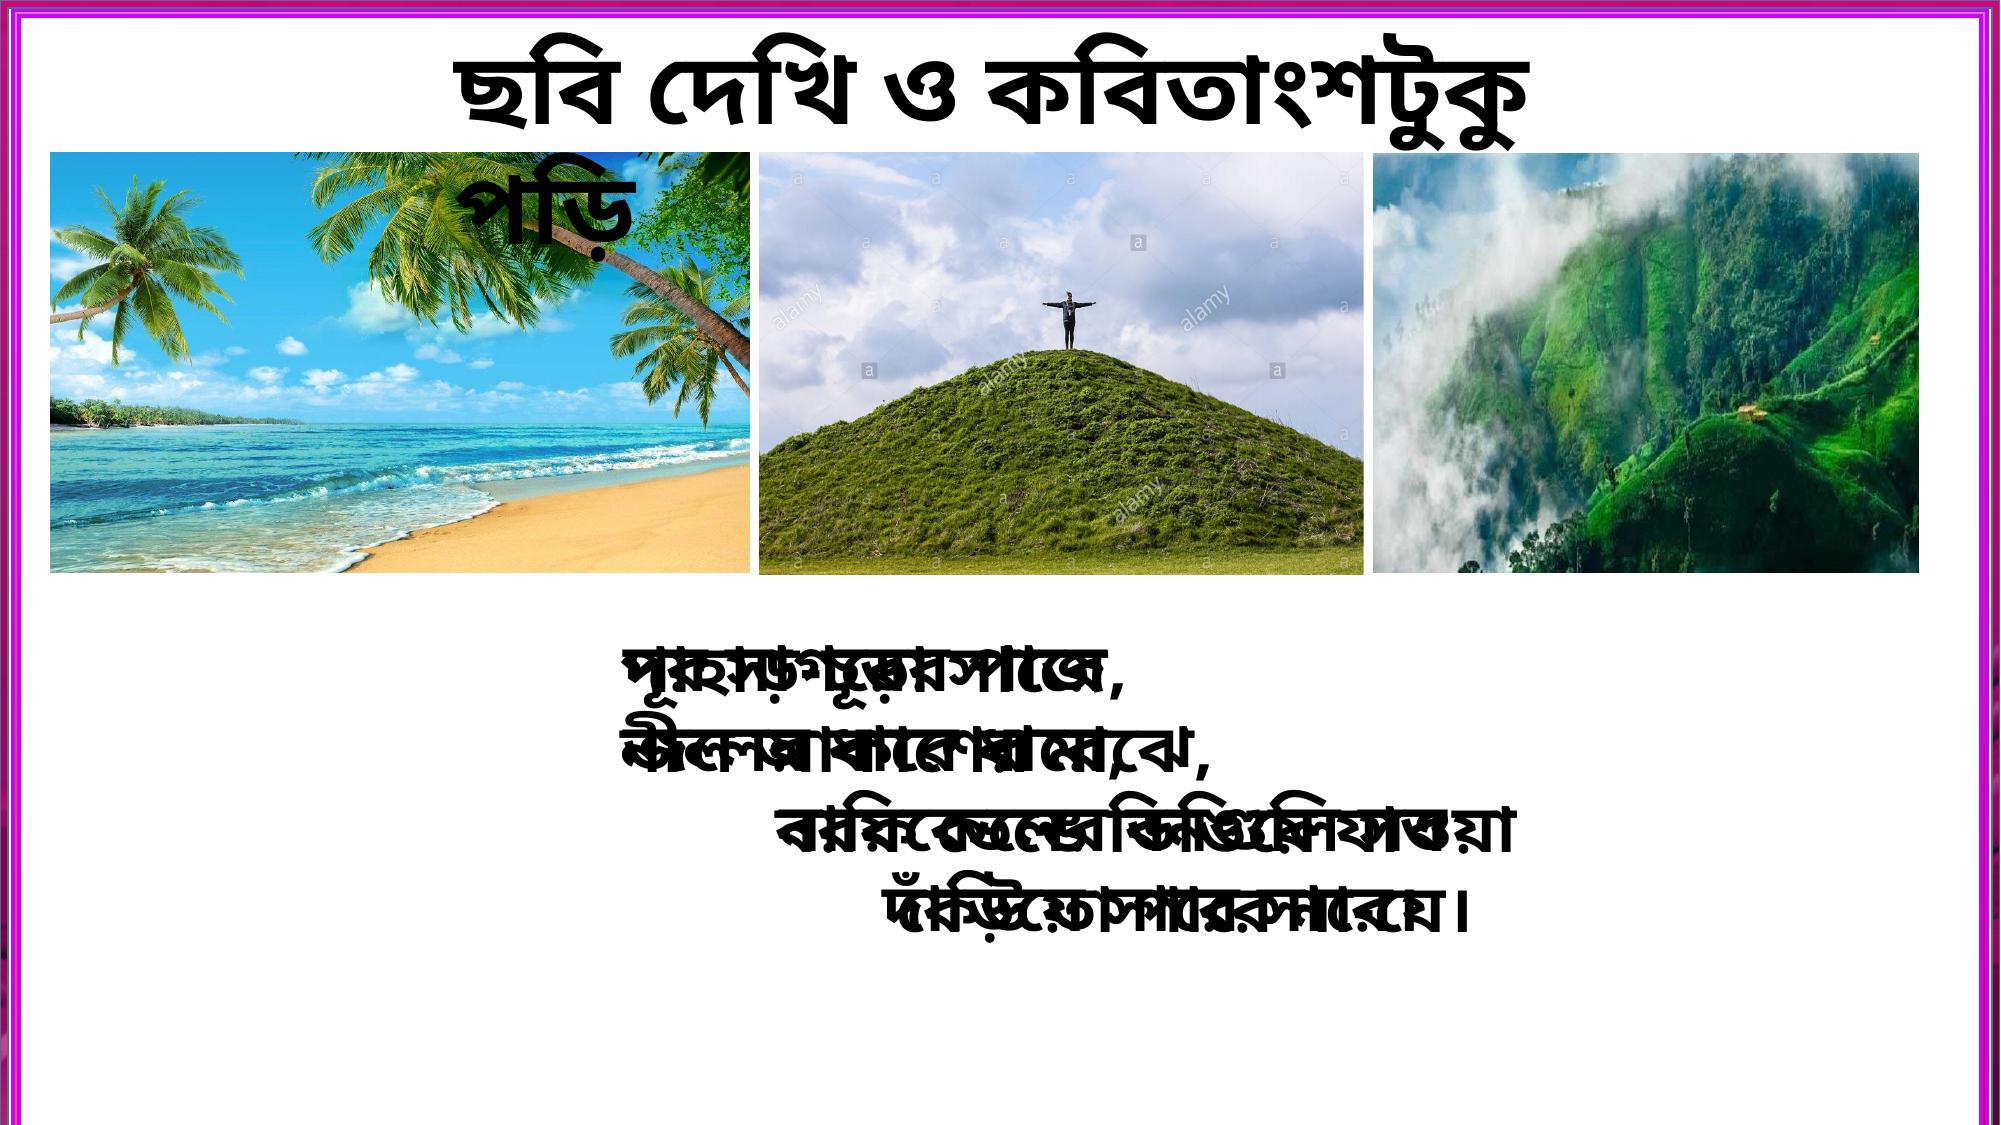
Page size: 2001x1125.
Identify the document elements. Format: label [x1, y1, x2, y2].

text_box [50, 152, 1919, 575]
text_box [0, 0, 2000, 1125]
